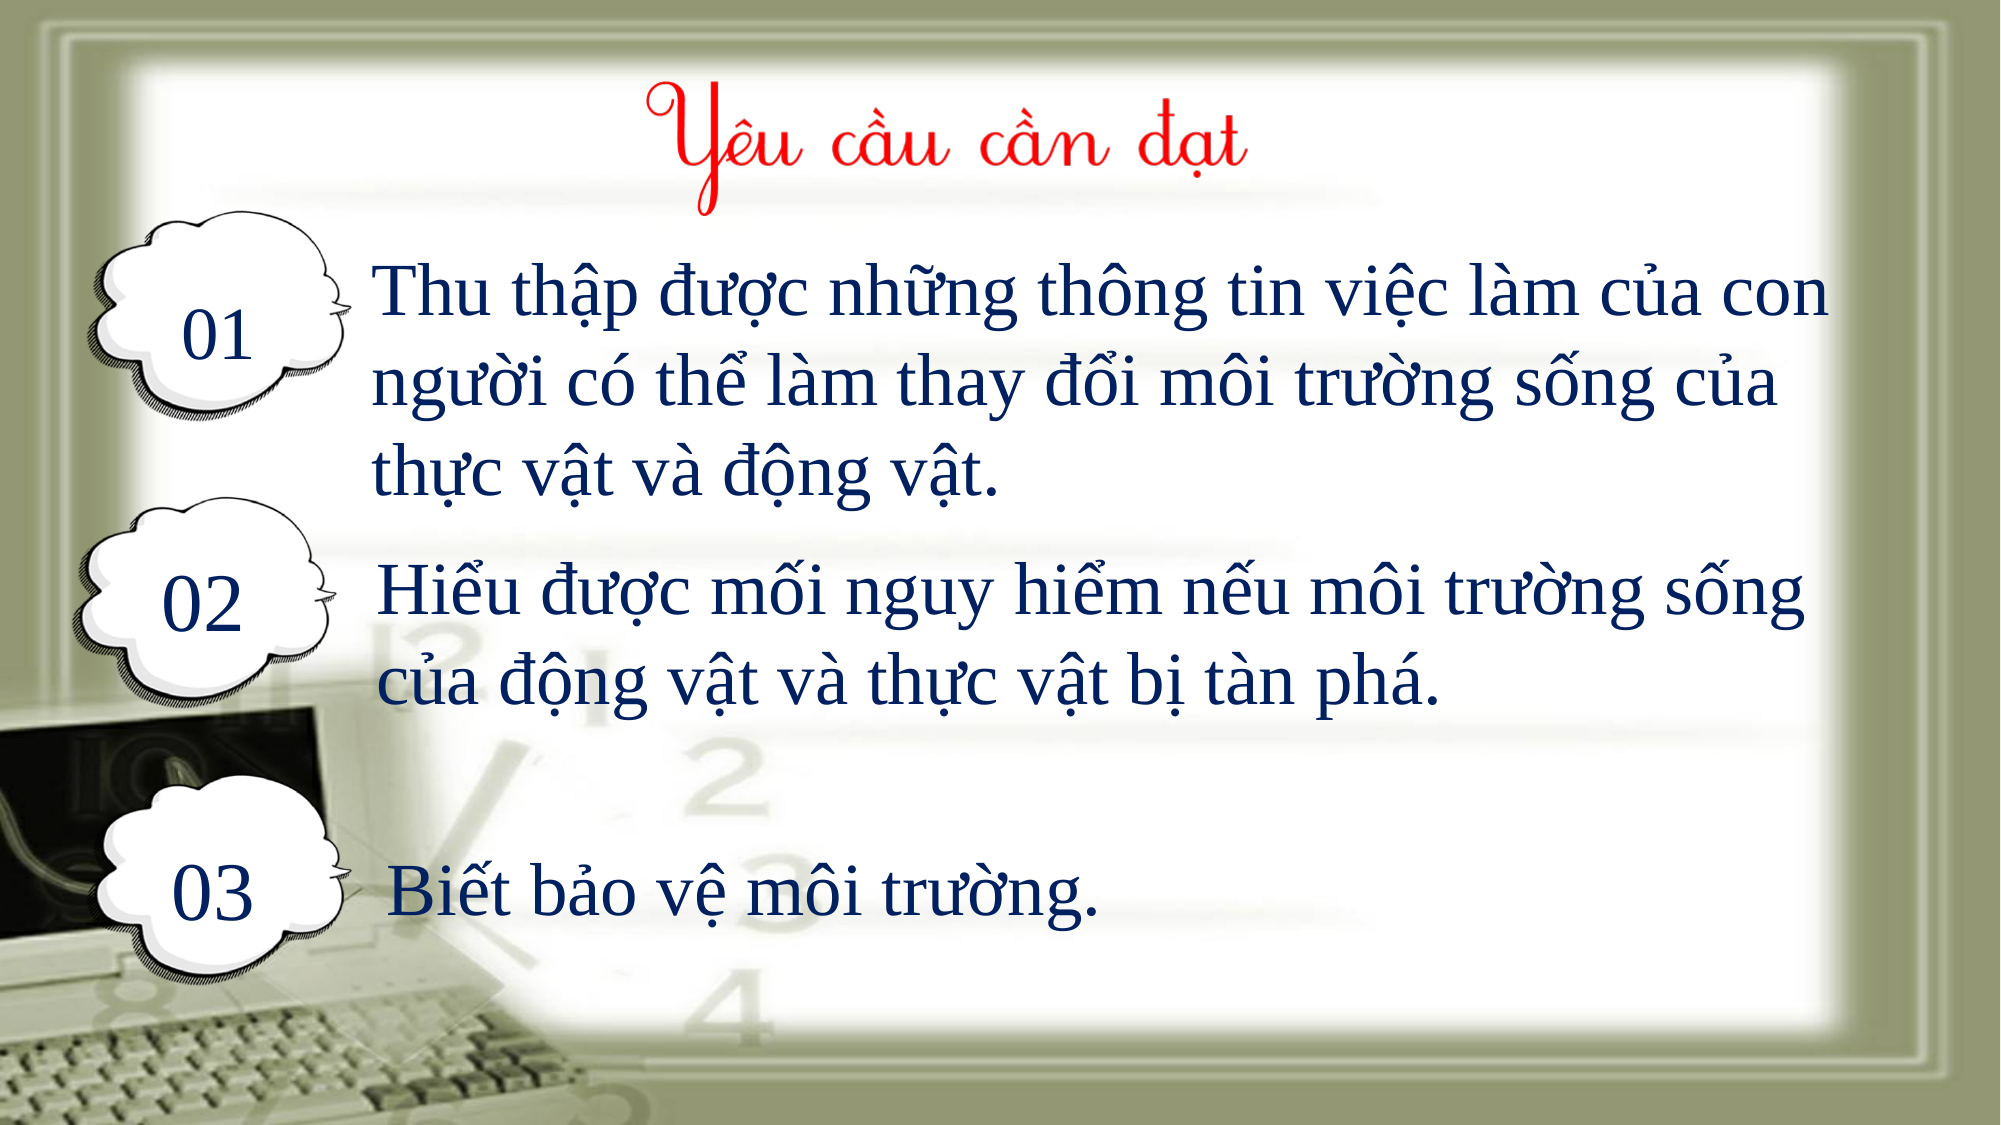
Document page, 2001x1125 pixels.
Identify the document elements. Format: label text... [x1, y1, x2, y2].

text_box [65, 720, 372, 1007]
text_box Hiểu được mối nguy hiểm nếu môi trường sống của động vật và thực vật bị tàn phá. [361, 532, 1931, 728]
text_box Thu thập được những thông tin việc làm của con người có thể làm thay đổi môi trường sống của thực vật và động vật. [357, 232, 1926, 518]
picture [0, 0, 2001, 1125]
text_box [65, 156, 372, 443]
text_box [50, 442, 357, 730]
text_box Biết bảo vệ môi trường. [372, 787, 1180, 938]
